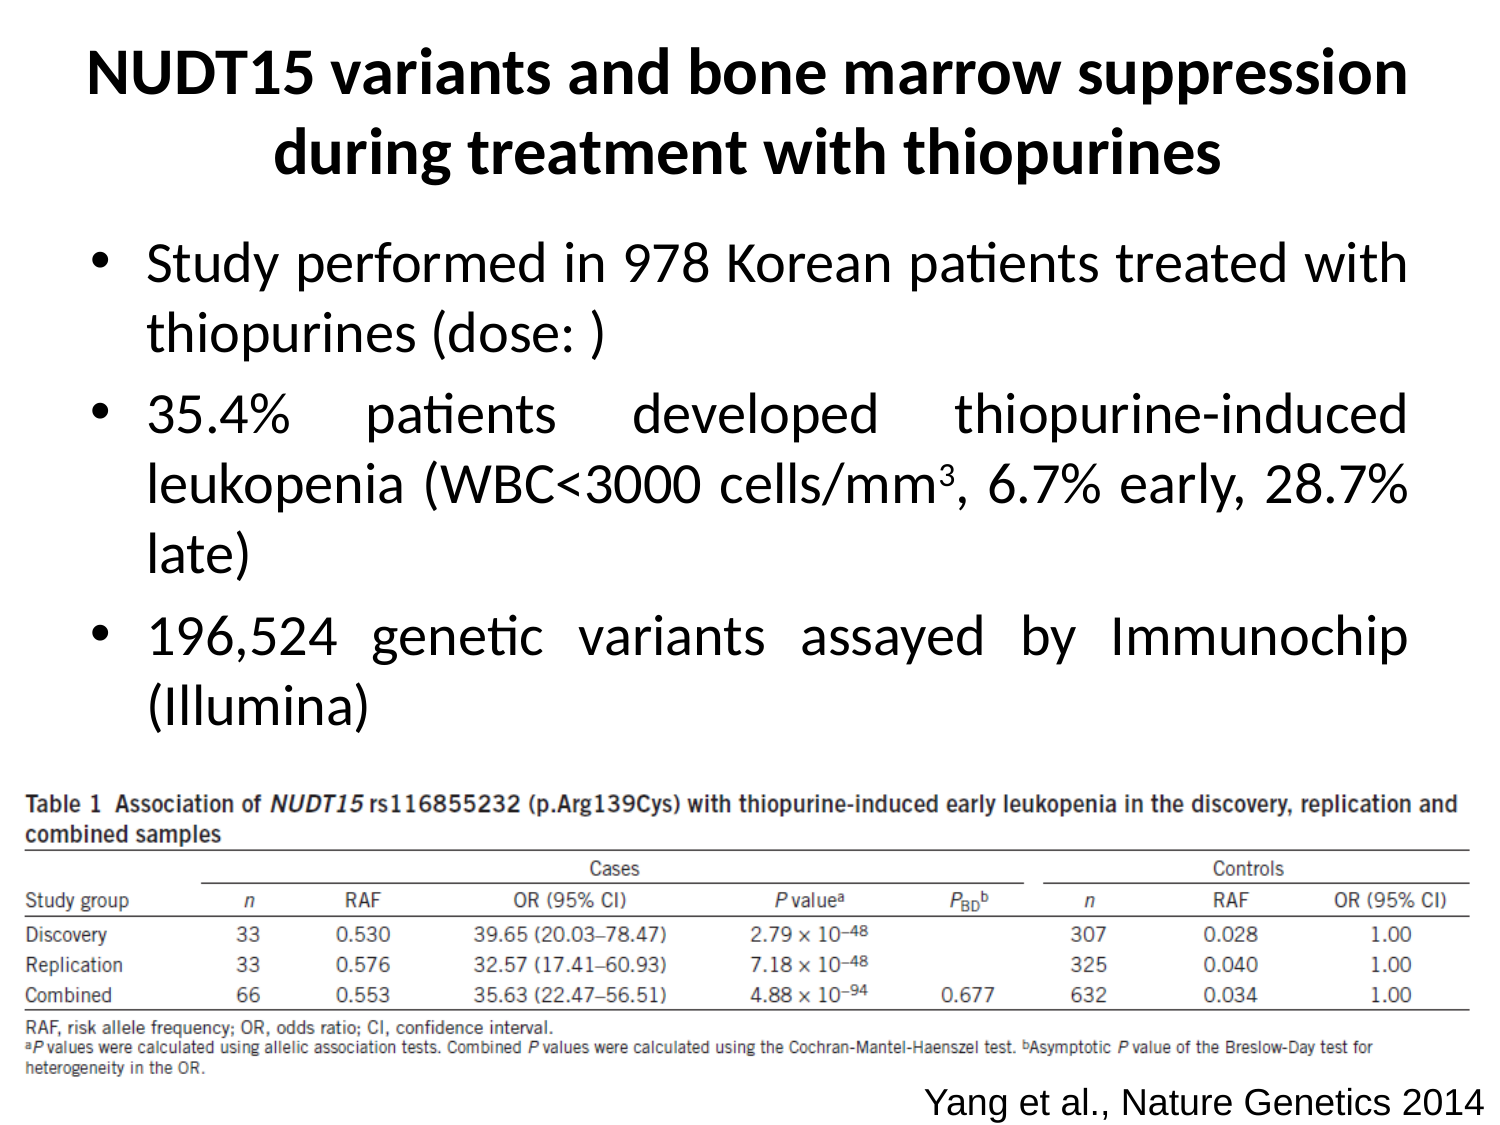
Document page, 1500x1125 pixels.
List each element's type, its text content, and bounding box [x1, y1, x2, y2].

title NUDT15 variants and bone marrow suppression during treatment with thiopurines [0, 3, 1500, 213]
text_box Yang et al., Nature Genetics 2014 [875, 1092, 1500, 1125]
picture [3, 774, 1500, 1084]
list Study performed in 978 Korean patients treated with thiopurines (dose: ) 35.4% patients developed thiopurine-induced leukopenia (WBC<3000 cells/mm3, 6.7% early, 28.7% late) 196,524 genetic variants assayed by Immunochip (Illumina) [75, 216, 1425, 773]
